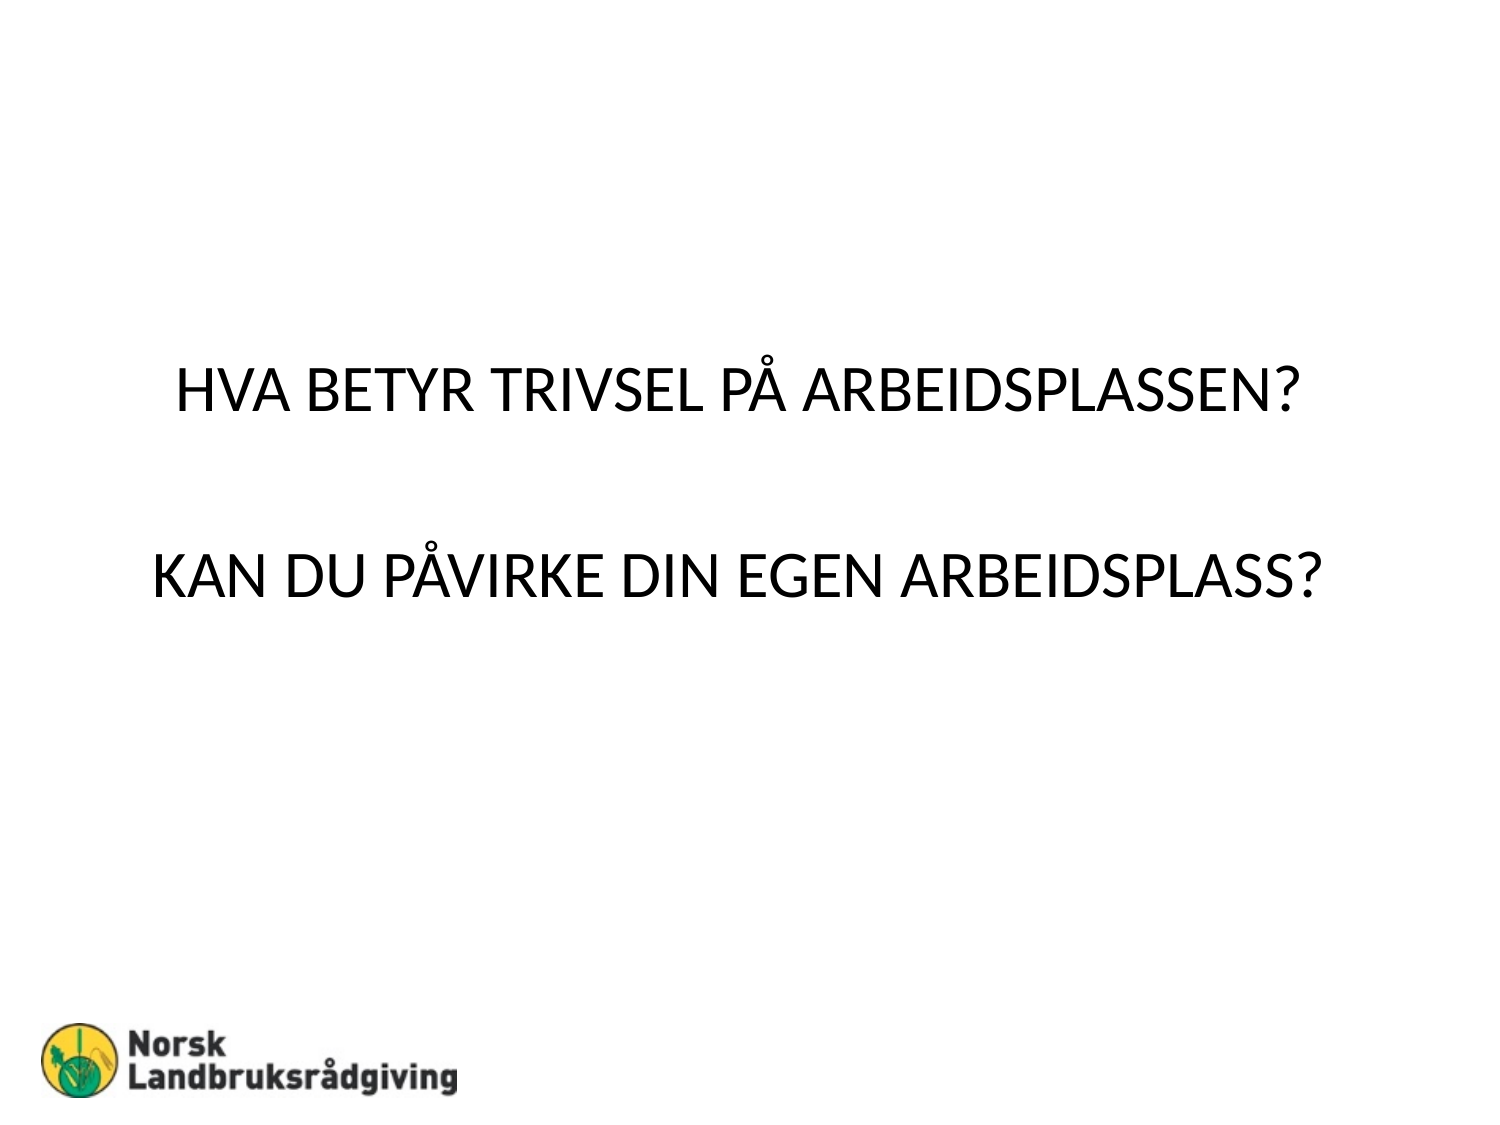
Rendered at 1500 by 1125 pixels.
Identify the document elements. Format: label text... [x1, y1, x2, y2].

list HVA BETYR TRIVSEL PÅ ARBEIDSPLASSEN? KAN DU PÅVIRKE DIN EGEN ARBEIDSPLASS? [64, 243, 1415, 986]
picture [41, 1023, 457, 1098]
